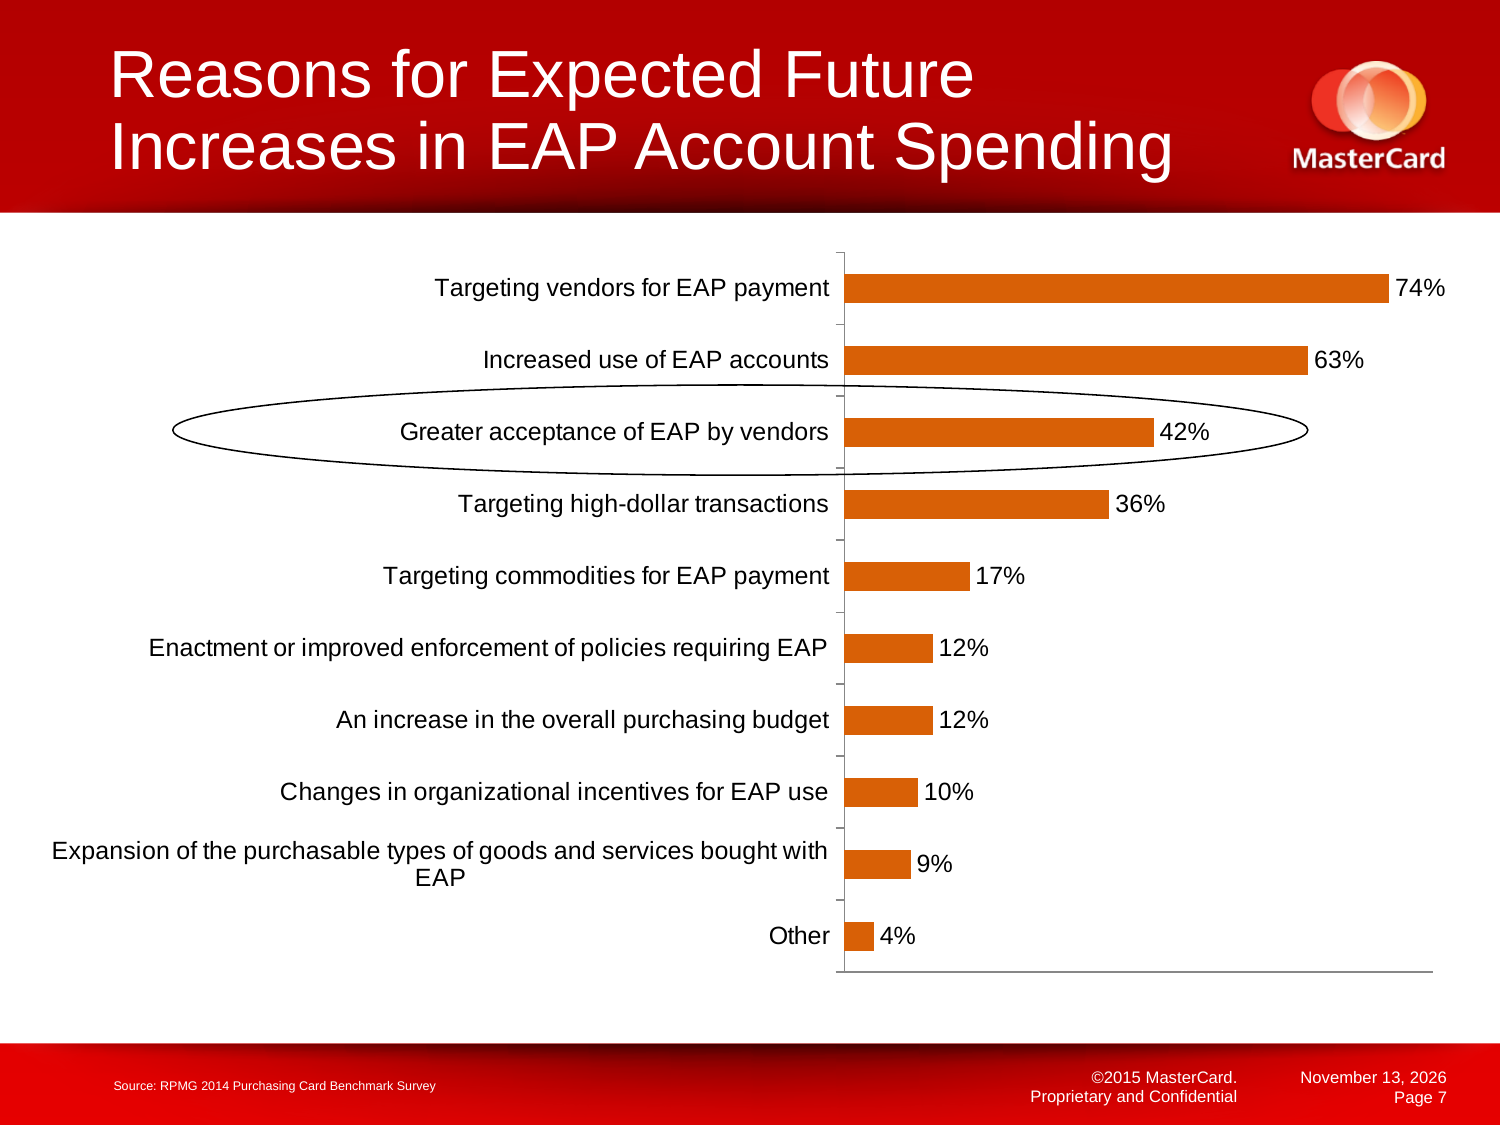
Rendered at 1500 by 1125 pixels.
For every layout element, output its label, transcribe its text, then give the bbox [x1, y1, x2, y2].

chart [22, 237, 1463, 988]
slide_number Page 7 [1252, 1086, 1463, 1115]
picture [0, 47, 1488, 213]
text_box Source: RPMG 2014 Purchasing Card Benchmark Survey [98, 1072, 1046, 1101]
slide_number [1252, 1061, 1463, 1086]
title Reasons for Expected Future Increases in EAP Account Spending [94, 57, 1224, 192]
picture [2, 1044, 1500, 1125]
